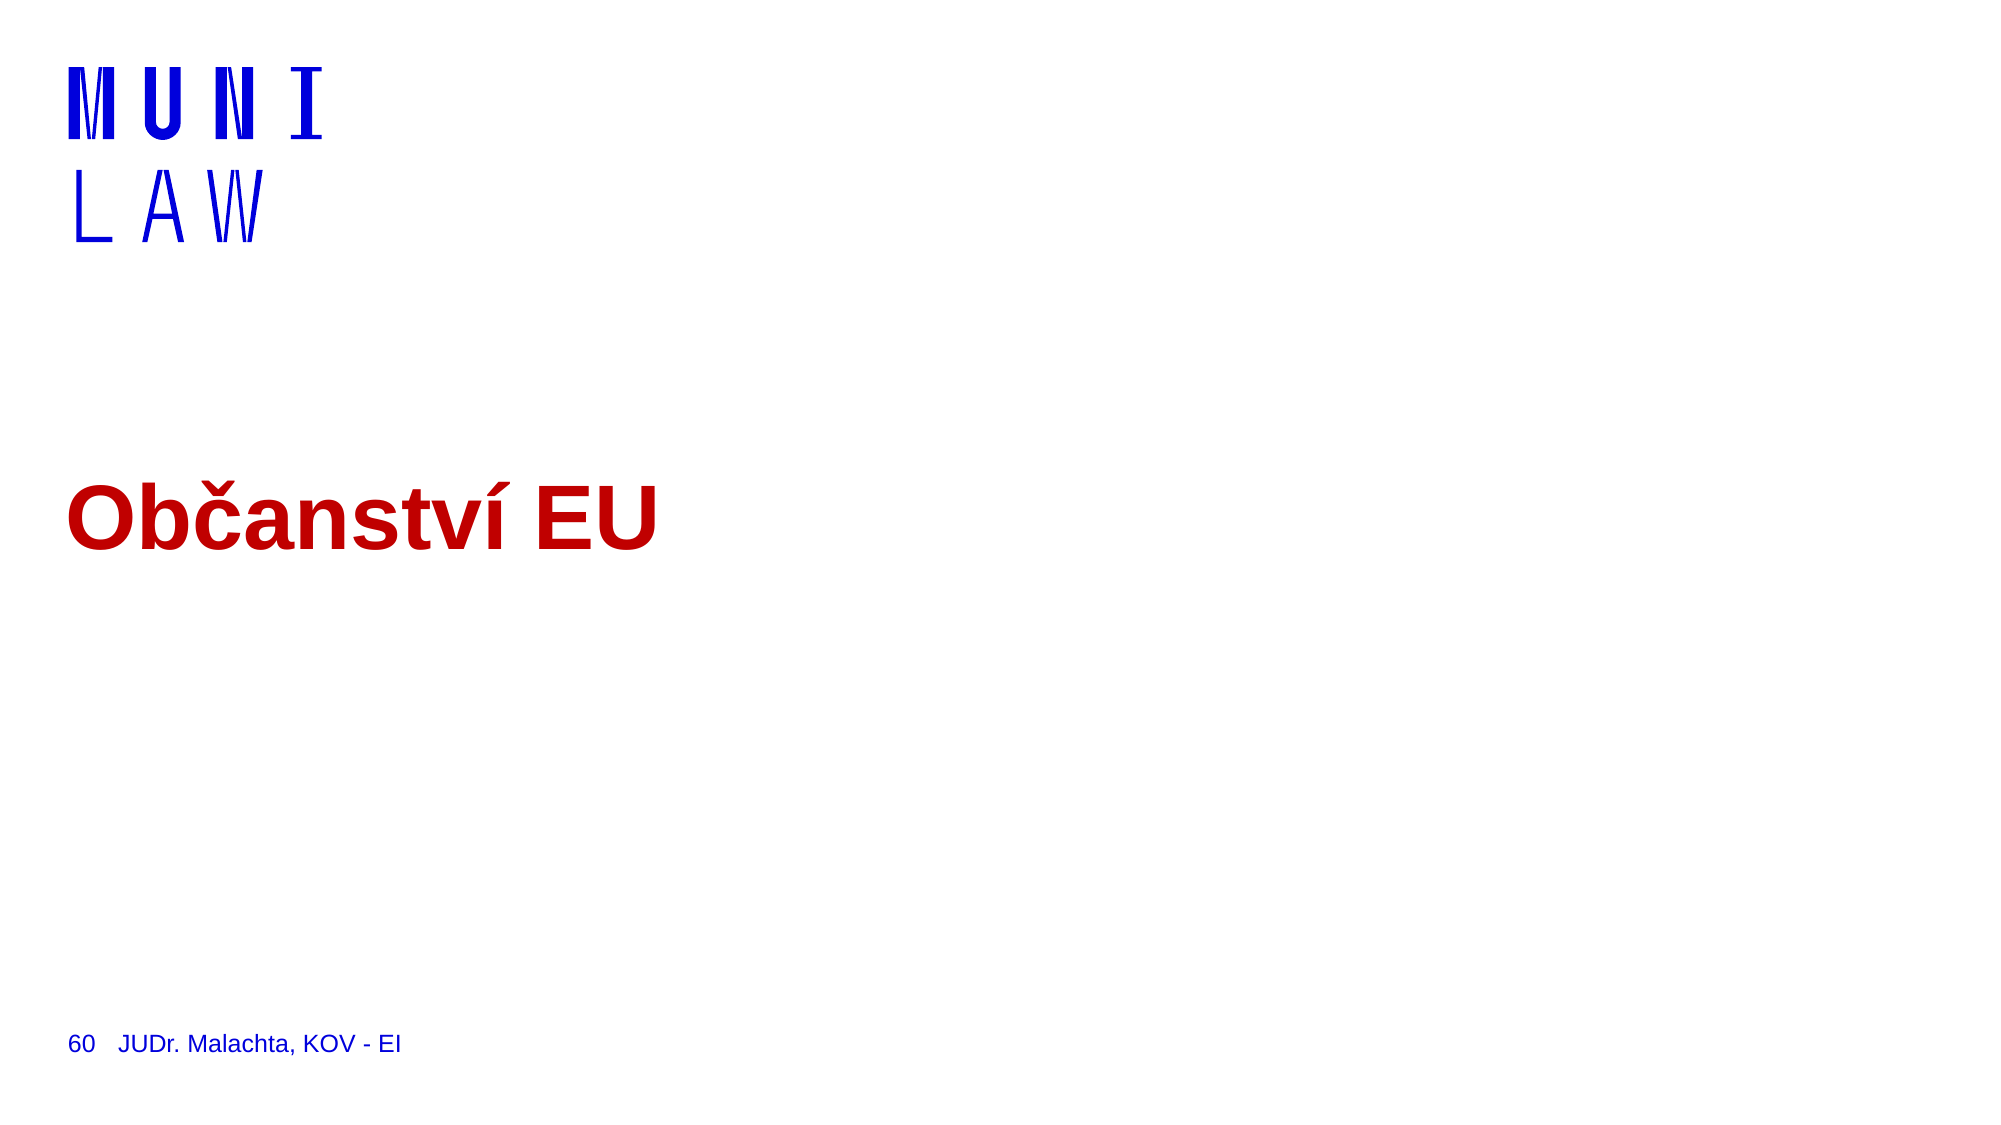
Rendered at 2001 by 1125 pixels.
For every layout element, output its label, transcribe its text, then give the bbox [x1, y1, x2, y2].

footer JUDr. Malachta, KOV - EI [118, 1021, 1418, 1063]
slide_number 60 [67, 1021, 110, 1063]
title Občanství EU [65, 475, 1930, 668]
